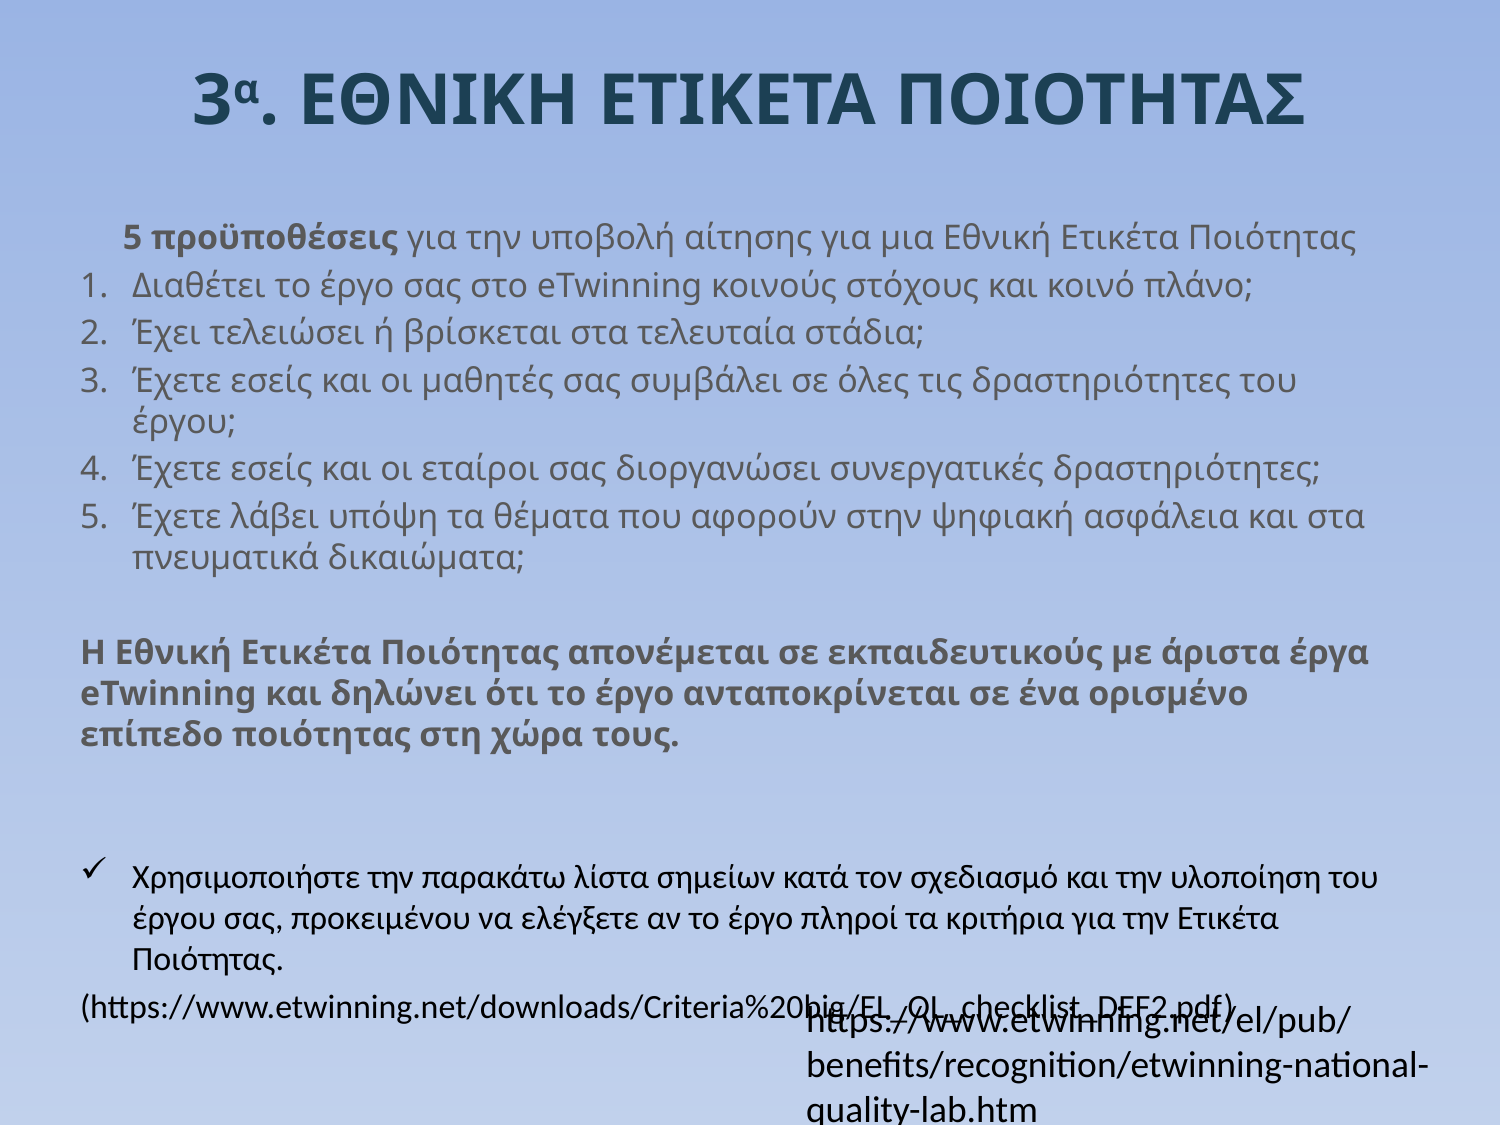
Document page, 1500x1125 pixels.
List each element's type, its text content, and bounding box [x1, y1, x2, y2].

title 3α. ΕΘΝΙΚΗ ΕΤΙΚΕΤΑ ΠΟΙΟΤΗΤΑΣ [75, 45, 1425, 233]
text_box https://www.etwinning.net/el/pub/benefits/recognition/etwinning-national-quality-lab.htm [791, 987, 1500, 1125]
list 5 προϋποθέσεις για την υποβολή αίτησης για μια Εθνική Ετικέτα Ποιότητας Διαθέτει το έργο σας στο eTwinning κοινούς στόχους και κοινό πλάνο; Έχει τελειώσει ή βρίσκεται στα τελευταία στάδια; Έχετε εσείς και οι μαθητές σας συμβάλει σε όλες τις δραστηριότητες του έργου; Έχετε εσείς και οι εταίροι σας διοργανώσει συνεργατικές δραστηριότητες; Έχετε λάβει υπόψη τα θέματα που αφορούν στην ψηφιακή ασφάλεια και στα πνευματικά δικαιώματα; Η Εθνική Ετικέτα Ποιότητας απονέμεται σε εκπαιδευτικούς με άριστα έργα eTwinning και δηλώνει ότι το έργο ανταποκρίνεται σε ένα ορισμένο επίπεδο ποιότητας στη χώρα τους. Χρησιμοποιήστε την παρακάτω λίστα σημείων κατά τον σχεδιασμό και την υλοποίηση του έργου σας, προκειμένου να ελέγξετε αν το έργο πληροί τα κριτήρια για την Ετικέτα Ποιότητας. (https://www.etwinning.net/downloads/Criteria%20big/EL_QL_checklist_DEF2.pdf) [64, 208, 1415, 1059]
